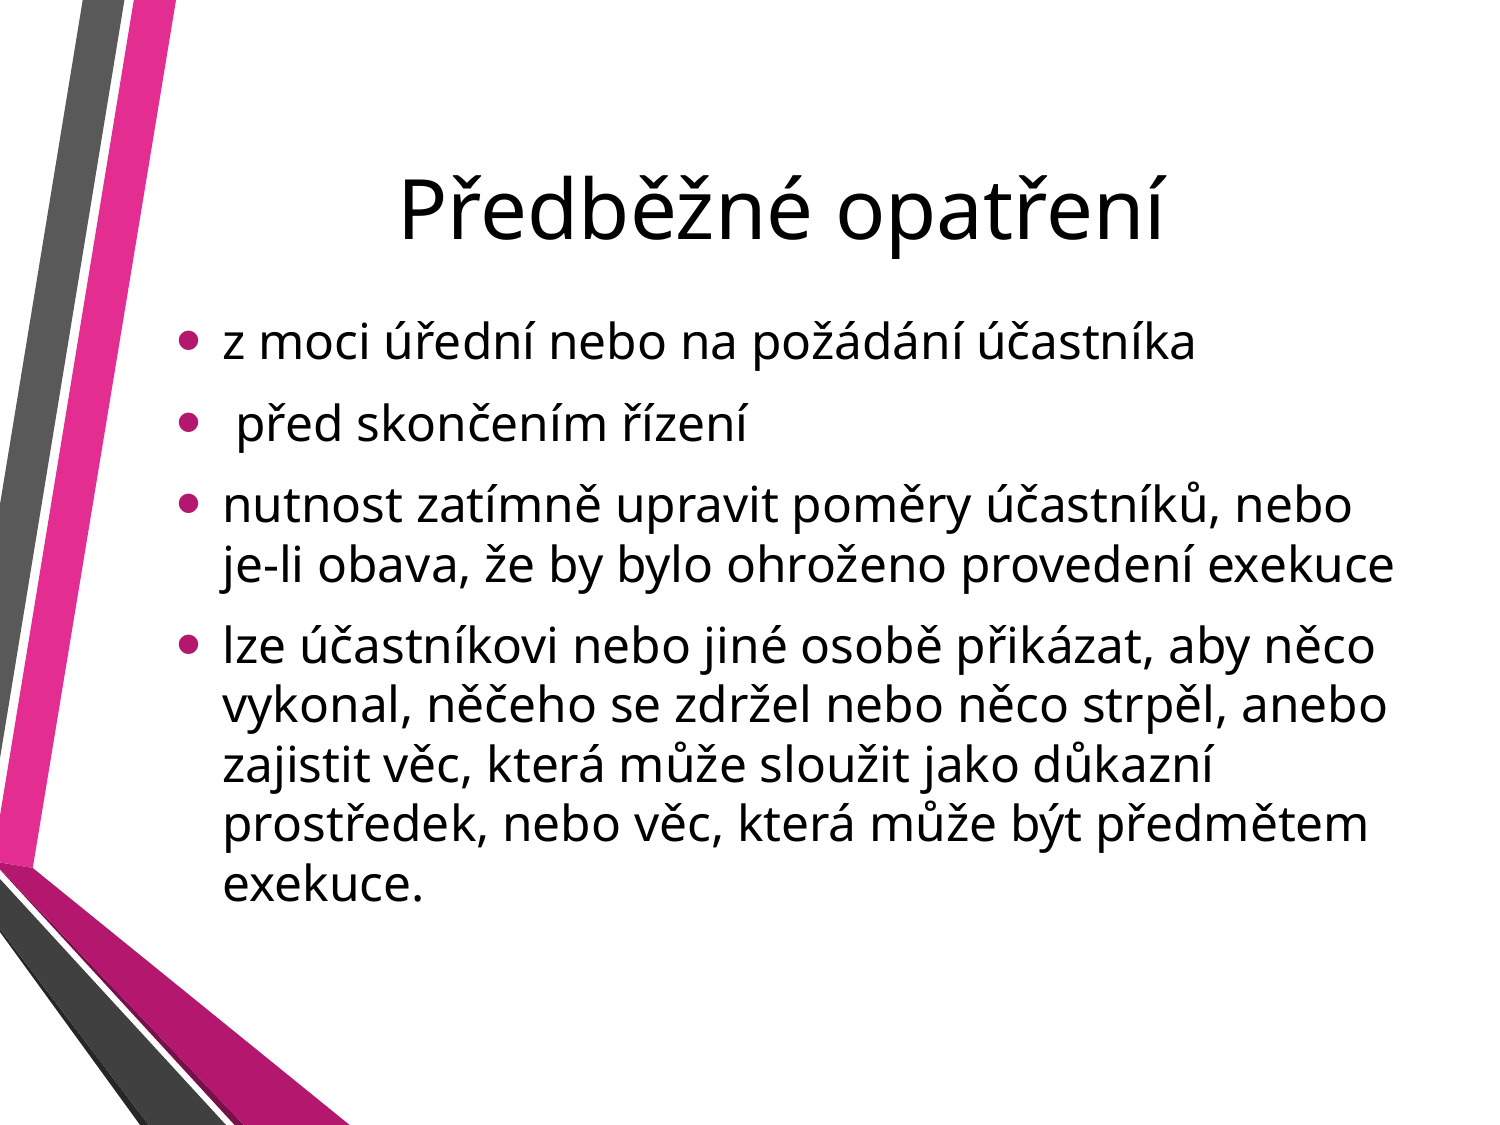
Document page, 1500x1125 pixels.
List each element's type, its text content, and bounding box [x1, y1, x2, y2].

list z moci úřední nebo na požádání účastníka před skončením řízení nutnost zatímně upravit poměry účastníků, nebo je-li obava, že by bylo ohroženo provedení exekuce lze účastníkovi nebo jiné osobě přikázat, aby něco vykonal, něčeho se zdržel nebo něco strpěl, anebo zajistit věc, která může sloužit jako důkazní prostředek, nebo věc, která může být předmětem exekuce. [161, 302, 1425, 985]
title Předběžné opatření [161, 75, 1425, 302]
